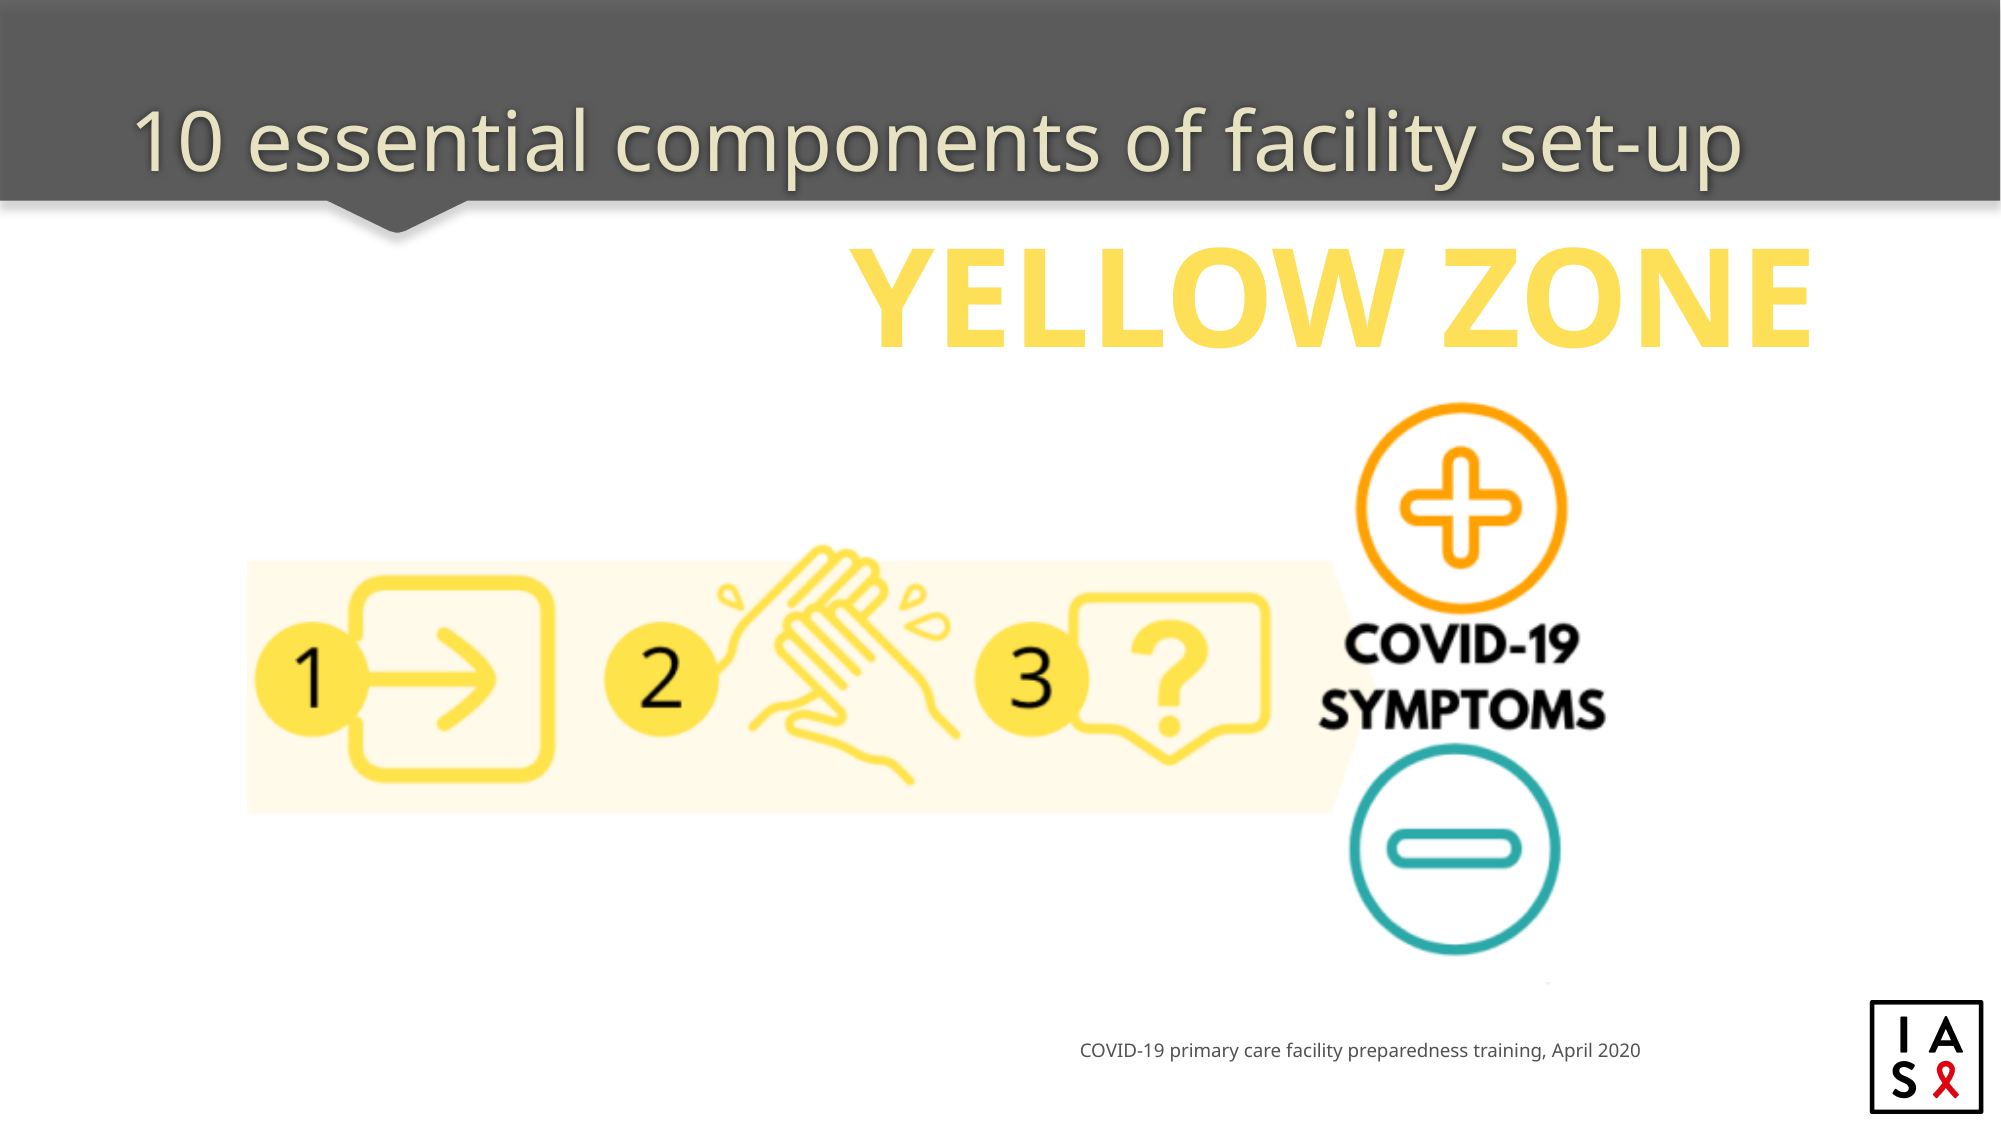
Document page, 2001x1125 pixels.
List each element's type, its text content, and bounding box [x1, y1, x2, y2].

text_box YELLOW ZONE [835, 202, 1834, 382]
picture [247, 318, 1645, 982]
footer COVID-19 primary care facility preparedness training, April 2020 [237, 1008, 1656, 1069]
title 10 essential components of facility set-up [115, 36, 1850, 197]
picture [1794, 1000, 2001, 1114]
